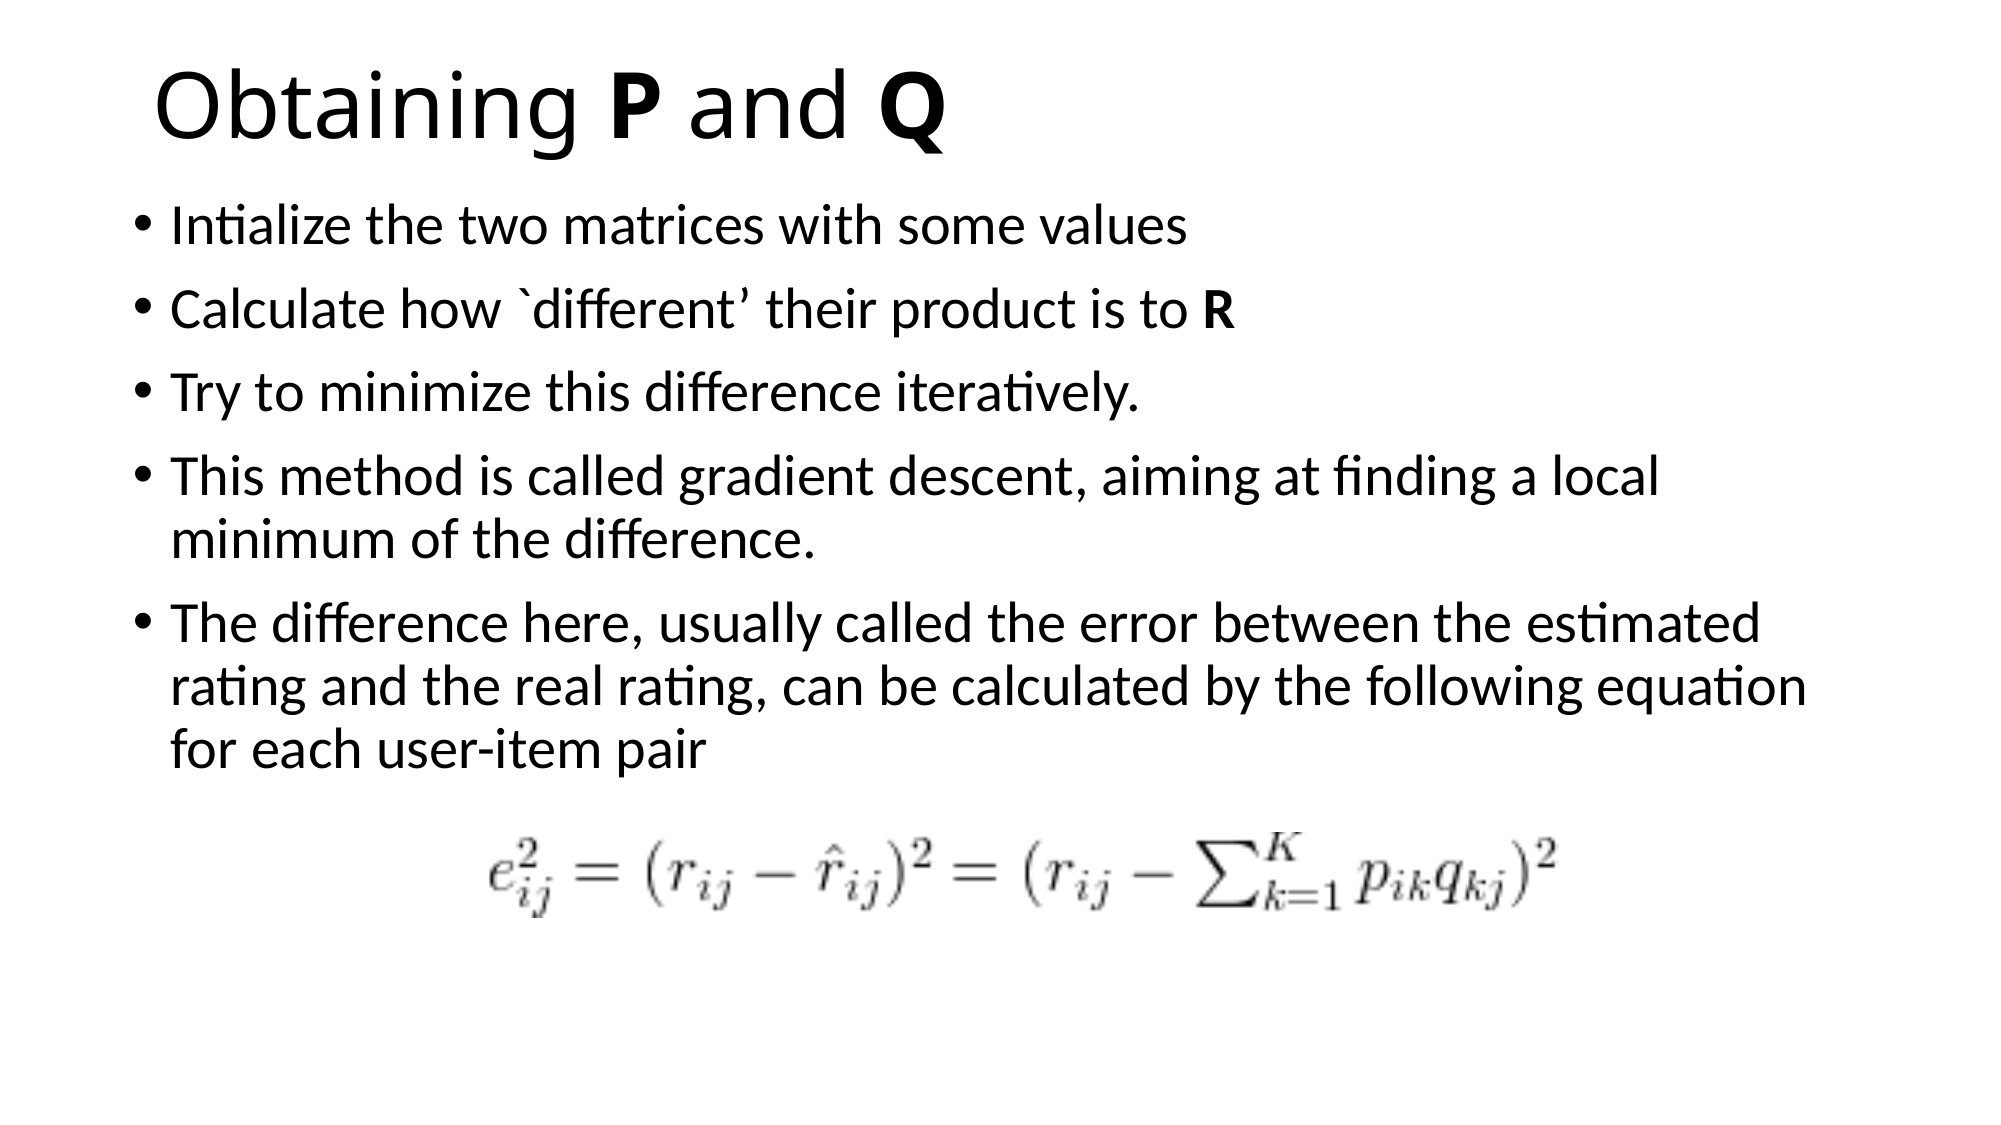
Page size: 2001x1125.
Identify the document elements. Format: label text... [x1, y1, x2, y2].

title Obtaining P and Q [137, 0, 1863, 218]
list Intialize the two matrices with some values Calculate how `different’ their product is to R Try to minimize this difference iteratively. This method is called gradient descent, aiming at finding a local minimum of the difference. The difference here, usually called the error between the estimated rating and the real rating, can be calculated by the following equation for each user-item pair [117, 186, 1843, 901]
picture [488, 832, 1559, 918]
